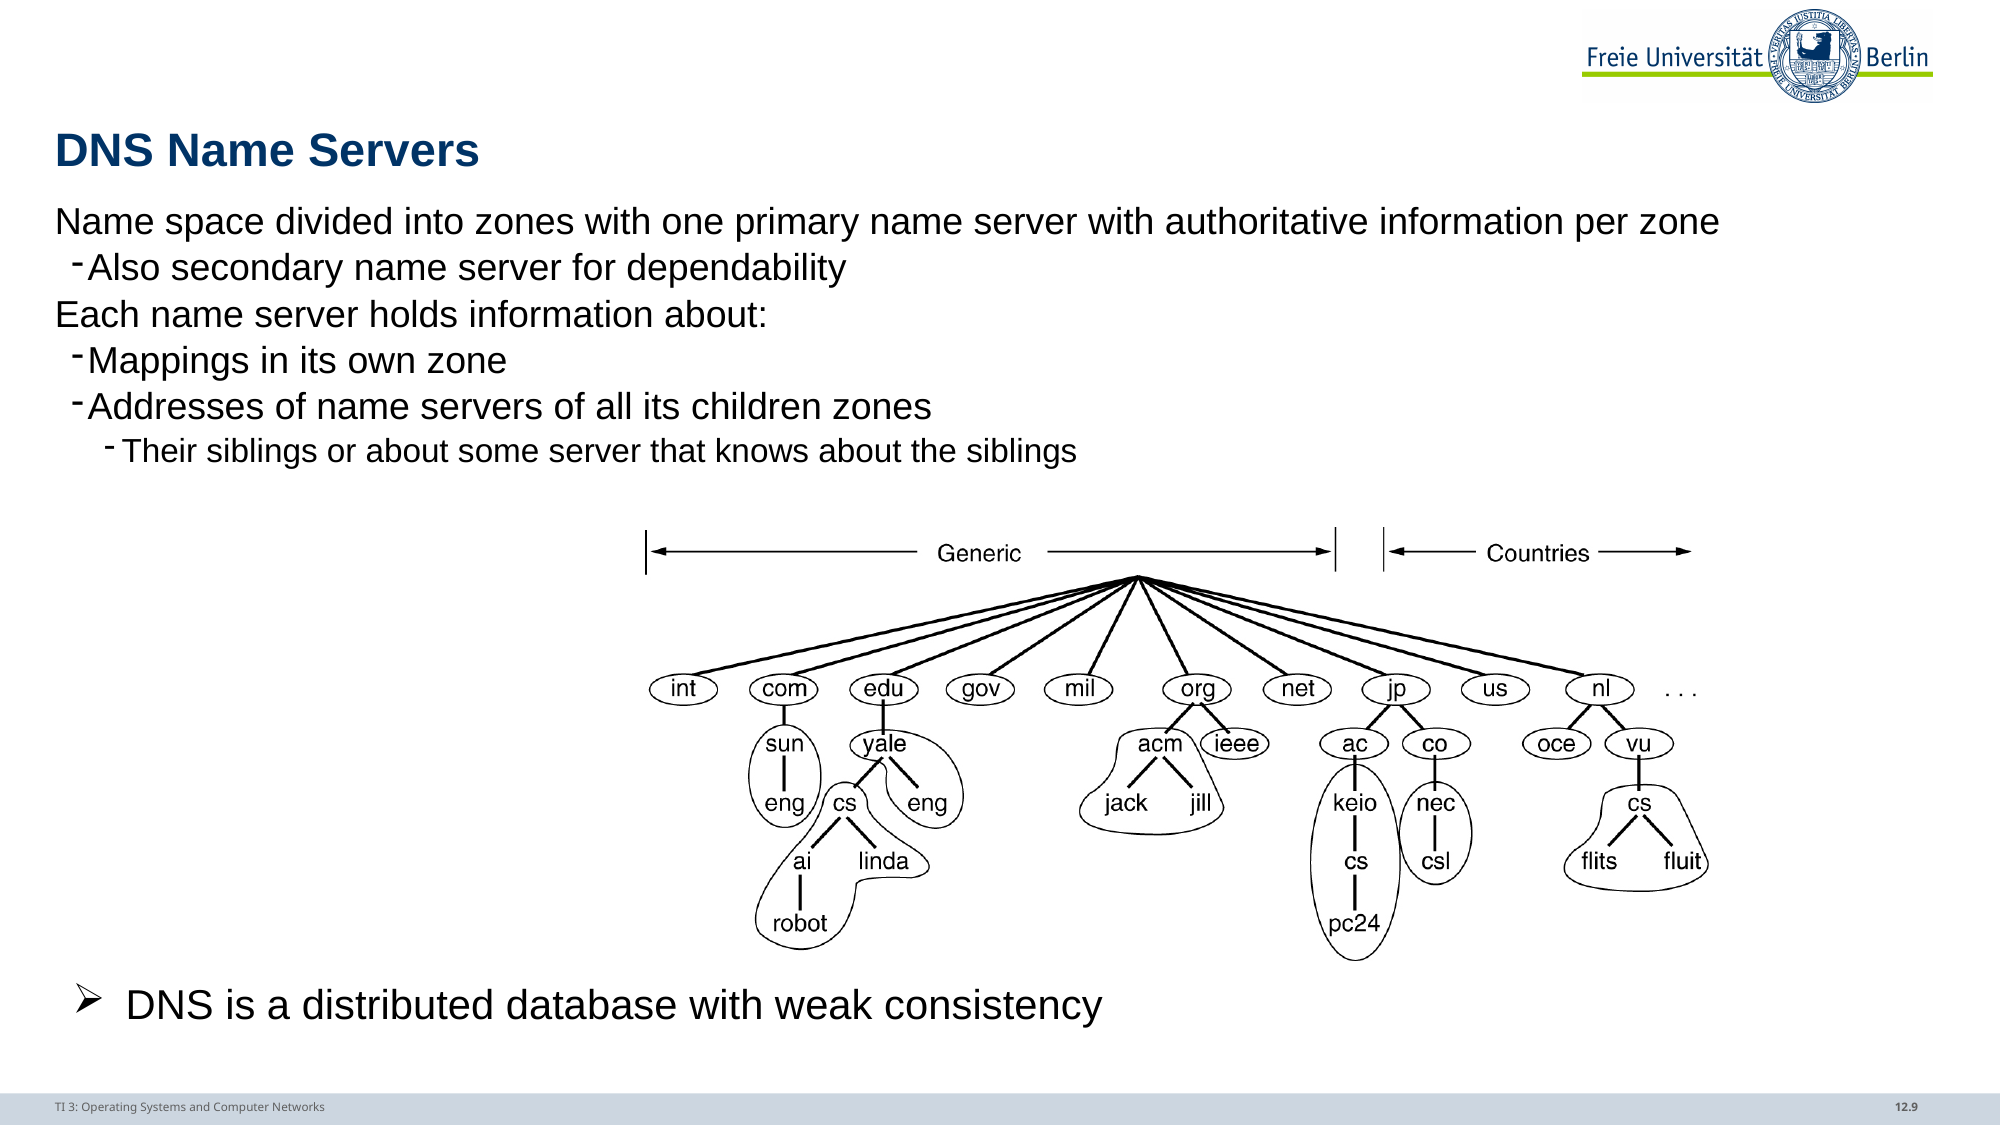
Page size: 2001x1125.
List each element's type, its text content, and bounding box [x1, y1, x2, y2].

title DNS Name Servers [54, 117, 1946, 188]
footer TI 3: Operating Systems and Computer Networks [54, 1091, 1363, 1125]
list Name space divided into zones with one primary name server with authoritative information per zone Also secondary name server for dependability Each name server holds information about: Mappings in its own zone Addresses of name servers of all its children zones Their siblings or about some server that knows about the siblings DNS is a distributed database with weak consistency [54, 201, 1946, 1064]
picture [1582, 9, 1933, 103]
picture [645, 526, 1709, 961]
